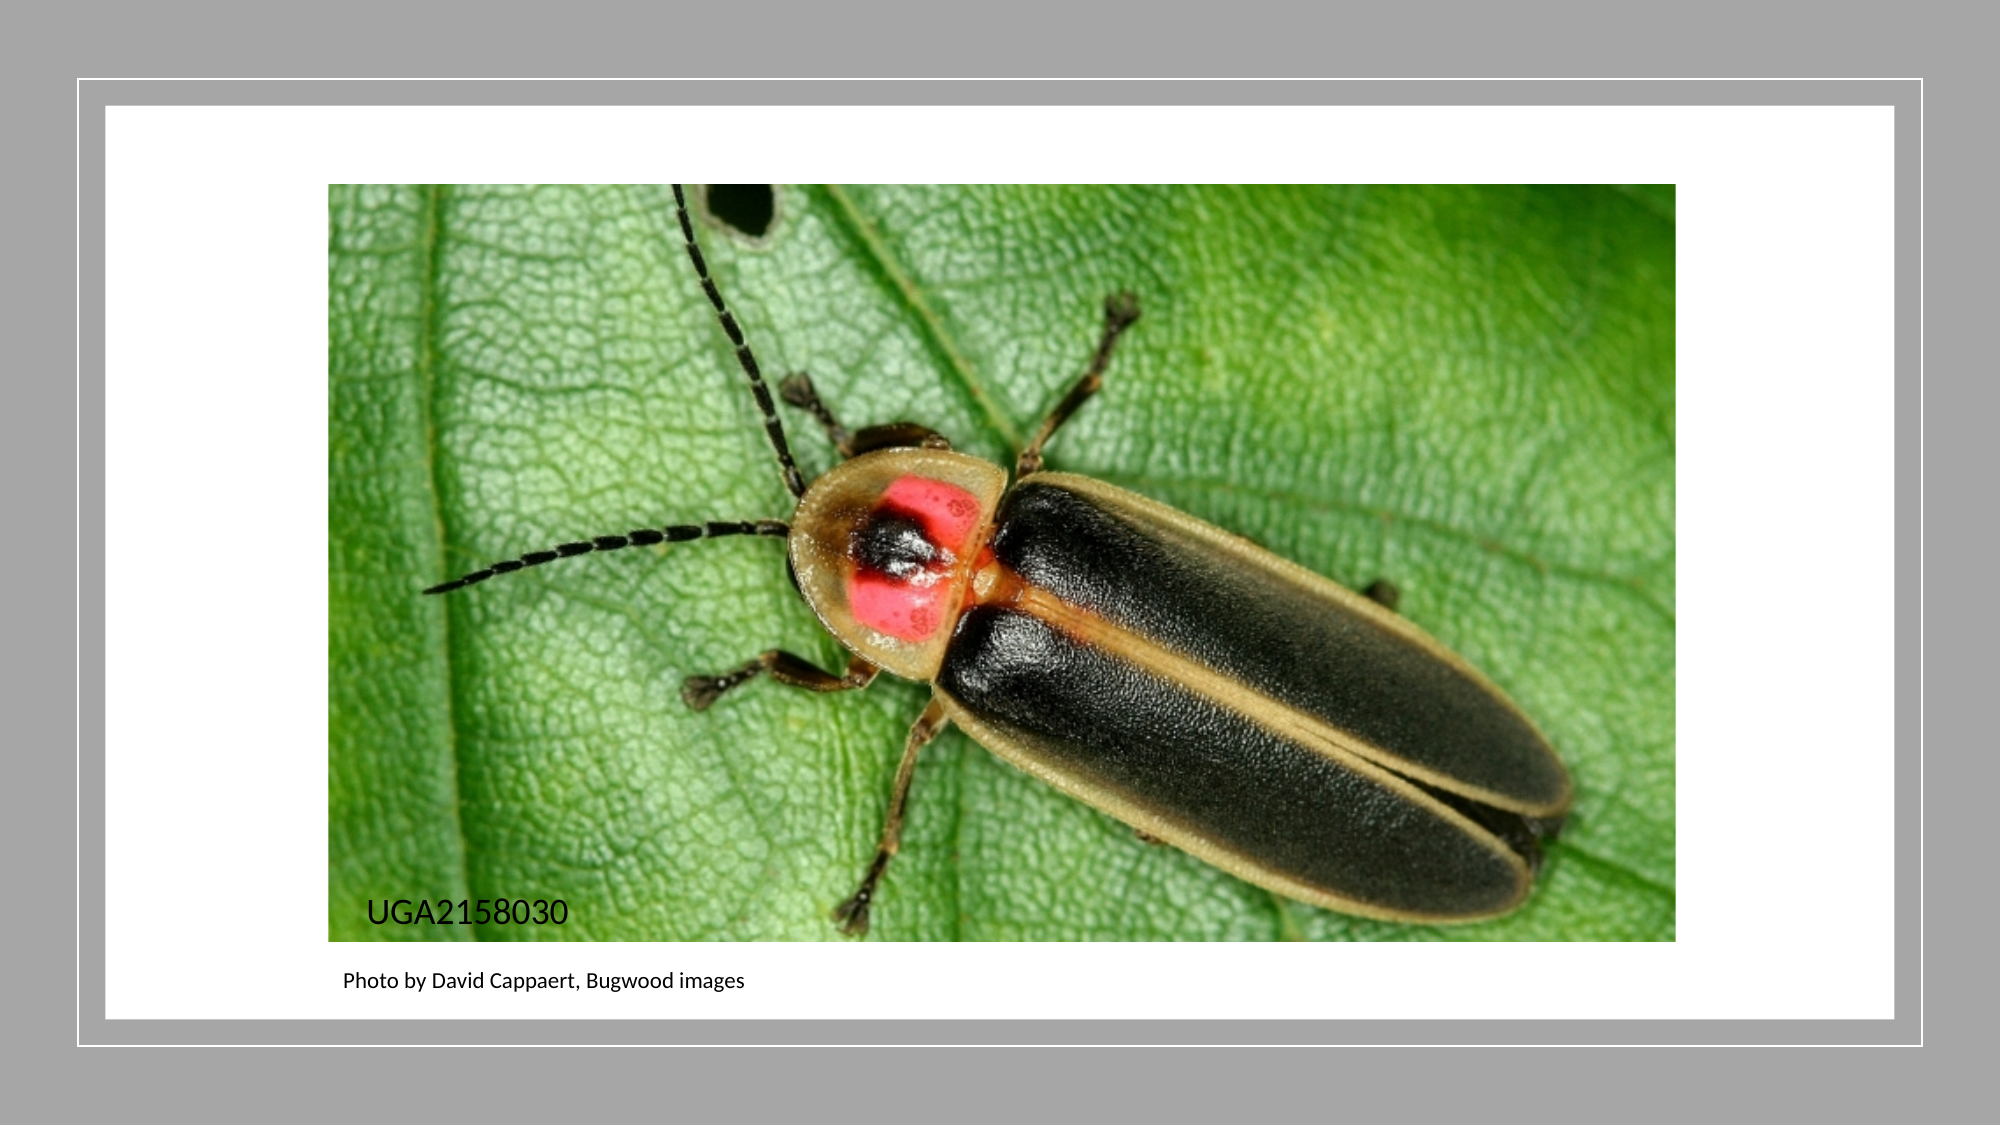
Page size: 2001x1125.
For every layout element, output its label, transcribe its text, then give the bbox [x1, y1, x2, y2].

text_box [77, 78, 1923, 1047]
text_box [104, 104, 1895, 1020]
text_box Photo by David Cappaert, Bugwood images [328, 958, 1259, 1001]
picture [328, 184, 1676, 943]
text_box [0, 0, 2000, 1125]
